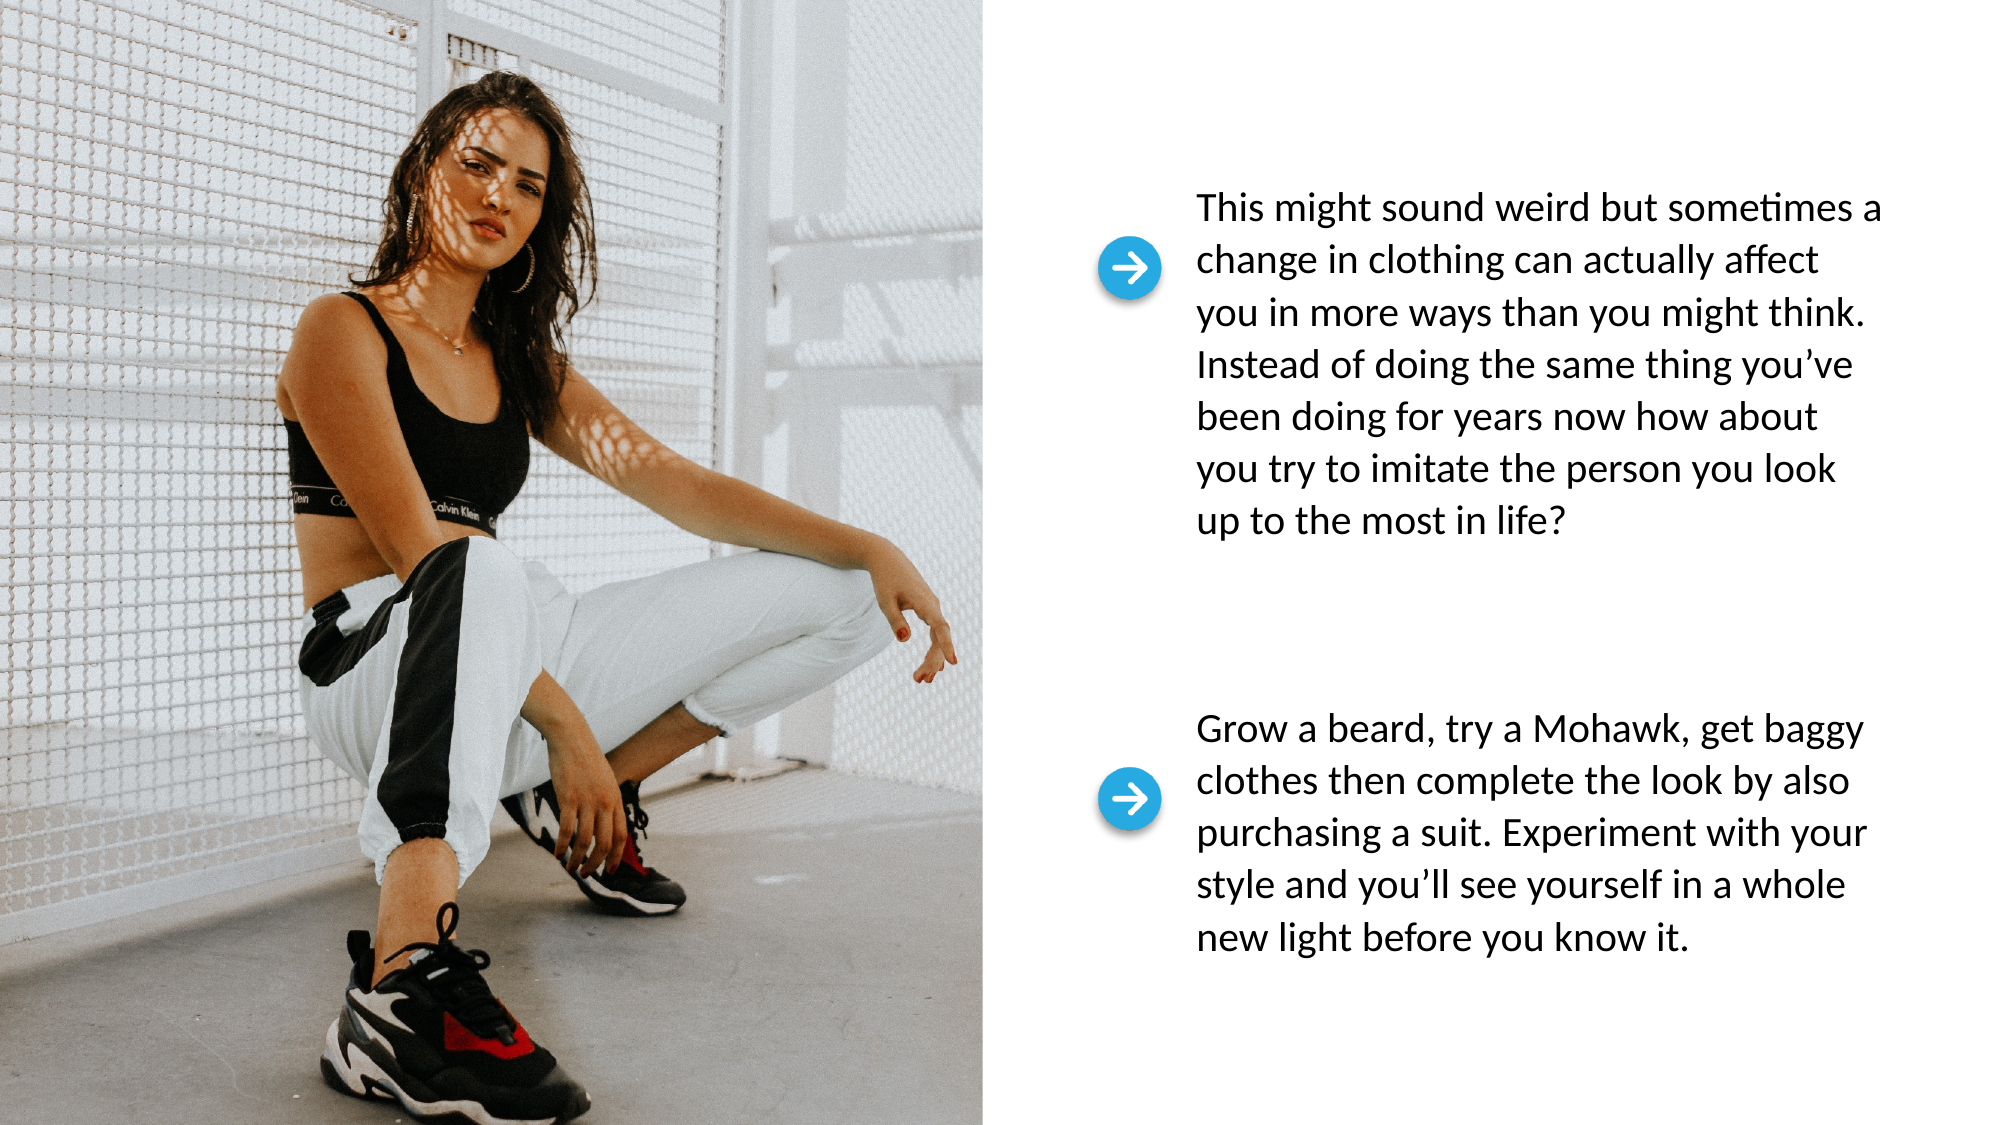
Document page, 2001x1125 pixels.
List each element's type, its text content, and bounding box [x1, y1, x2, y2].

text_box This might sound weird but sometimes a change in clothing can actually affect you in more ways than you might think. Instead of doing the same thing you’ve been doing for years now how about you try to imitate the person you look up to the most in life? Grow a beard, try a Mohawk, get baggy clothes then complete the look by also purchasing a suit. Experiment with your style and you’ll see yourself in a whole new light before you know it. [1181, 170, 1901, 967]
picture [1095, 233, 1164, 302]
picture [1095, 764, 1164, 833]
picture [0, 0, 983, 1125]
